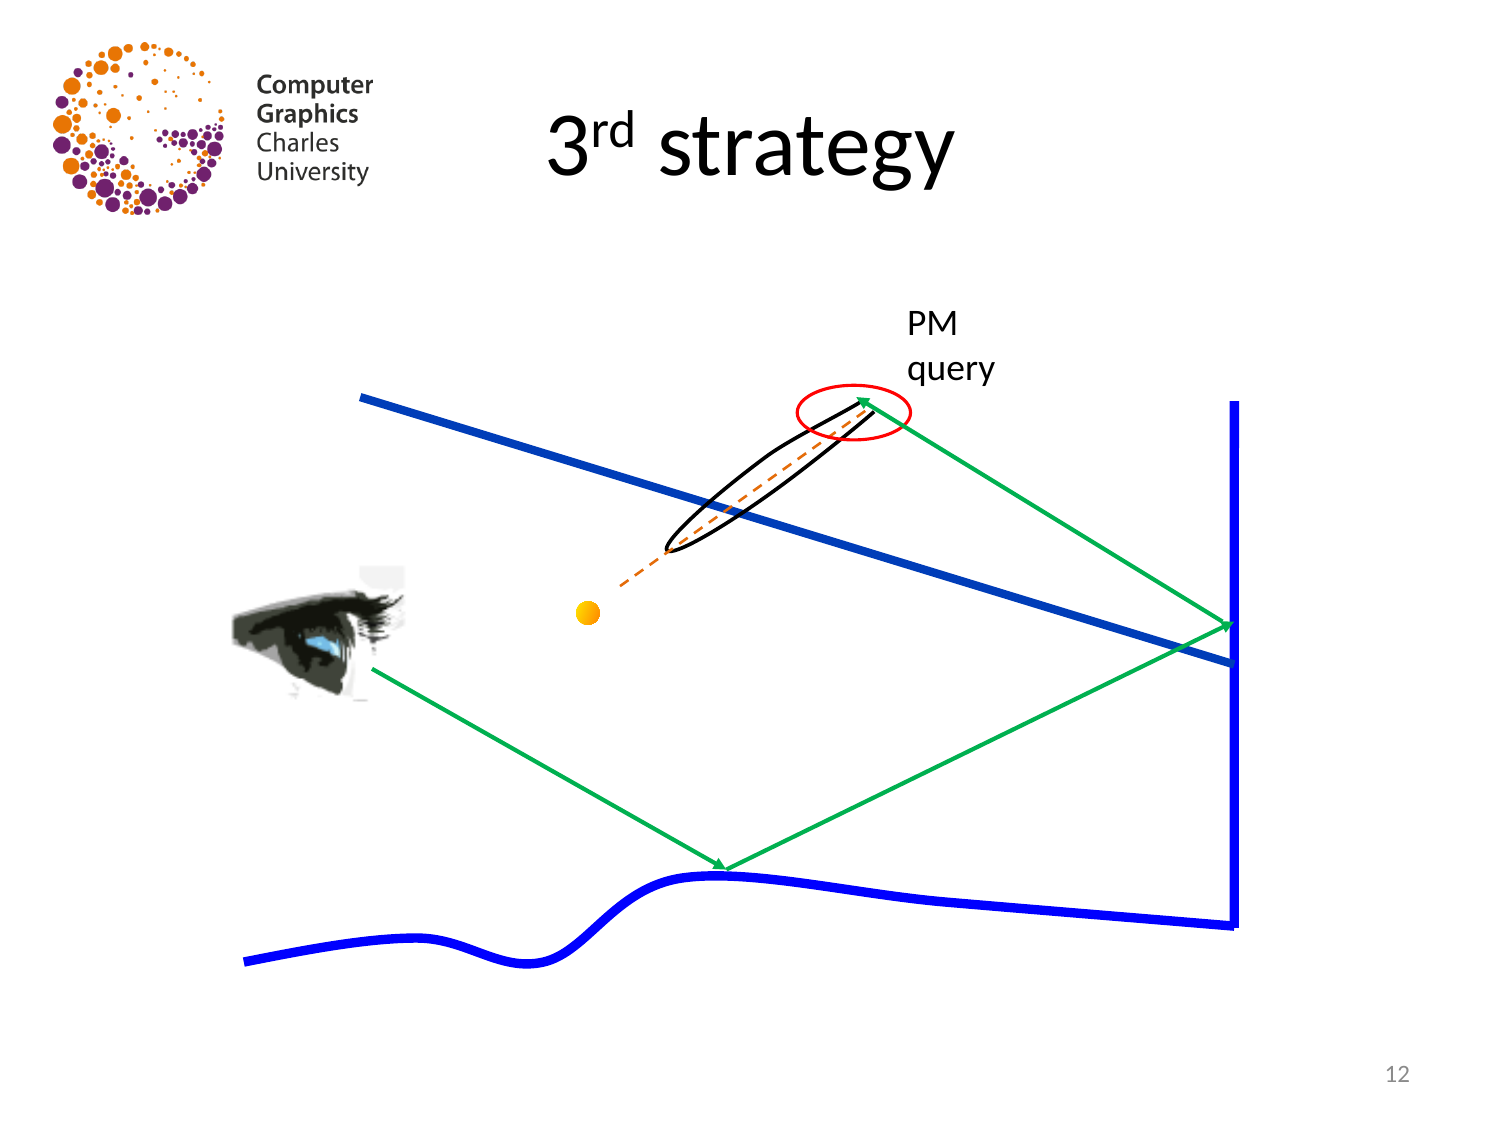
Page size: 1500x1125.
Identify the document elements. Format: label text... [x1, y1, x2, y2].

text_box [222, 290, 1235, 973]
title 3rd strategy [75, 45, 1425, 233]
slide_number 12 [1074, 1042, 1425, 1103]
picture [52, 42, 373, 215]
